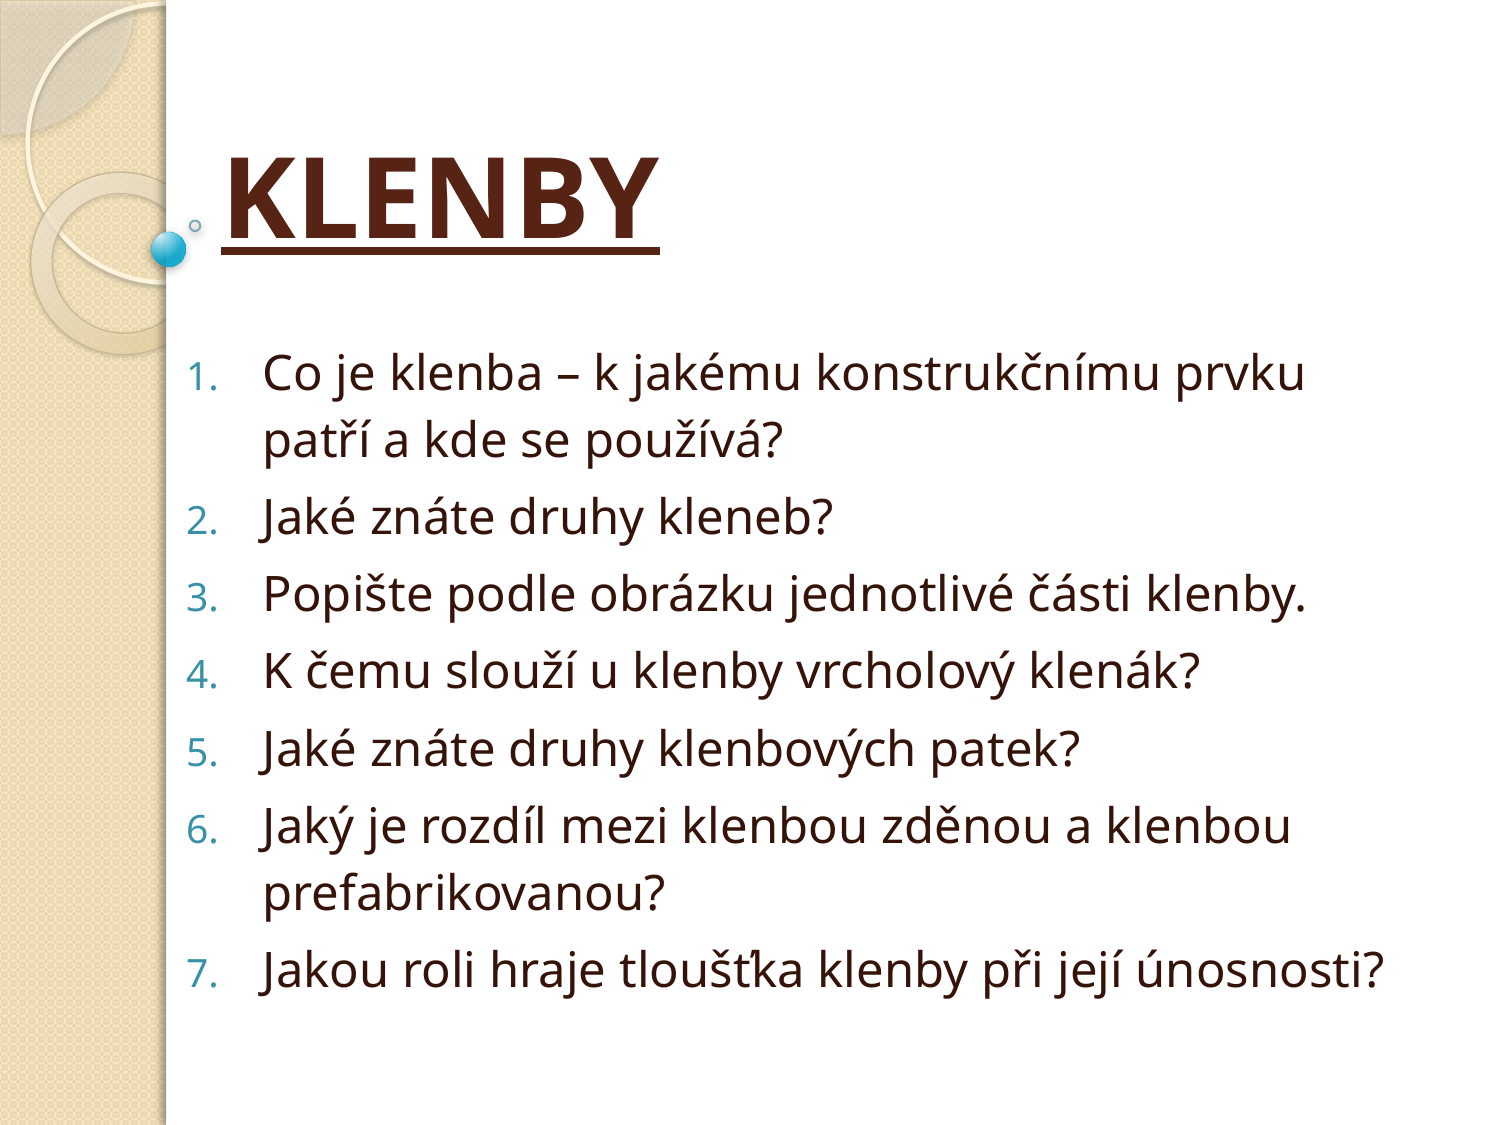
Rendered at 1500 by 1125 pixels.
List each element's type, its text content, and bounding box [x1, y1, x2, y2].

title KLENBY [206, 42, 1388, 279]
subtitle Co je klenba – k jakému konstrukčnímu prvku patří a kde se používá? Jaké znáte druhy kleneb? Popište podle obrázku jednotlivé části klenby. K čemu slouží u klenby vrcholový klenák? Jaké znáte druhy klenbových patek? Jaký je rozdíl mezi klenbou zděnou a klenbou prefabrikovanou? Jakou roli hraje tloušťka klenby při její únosnosti? [171, 338, 1436, 1024]
